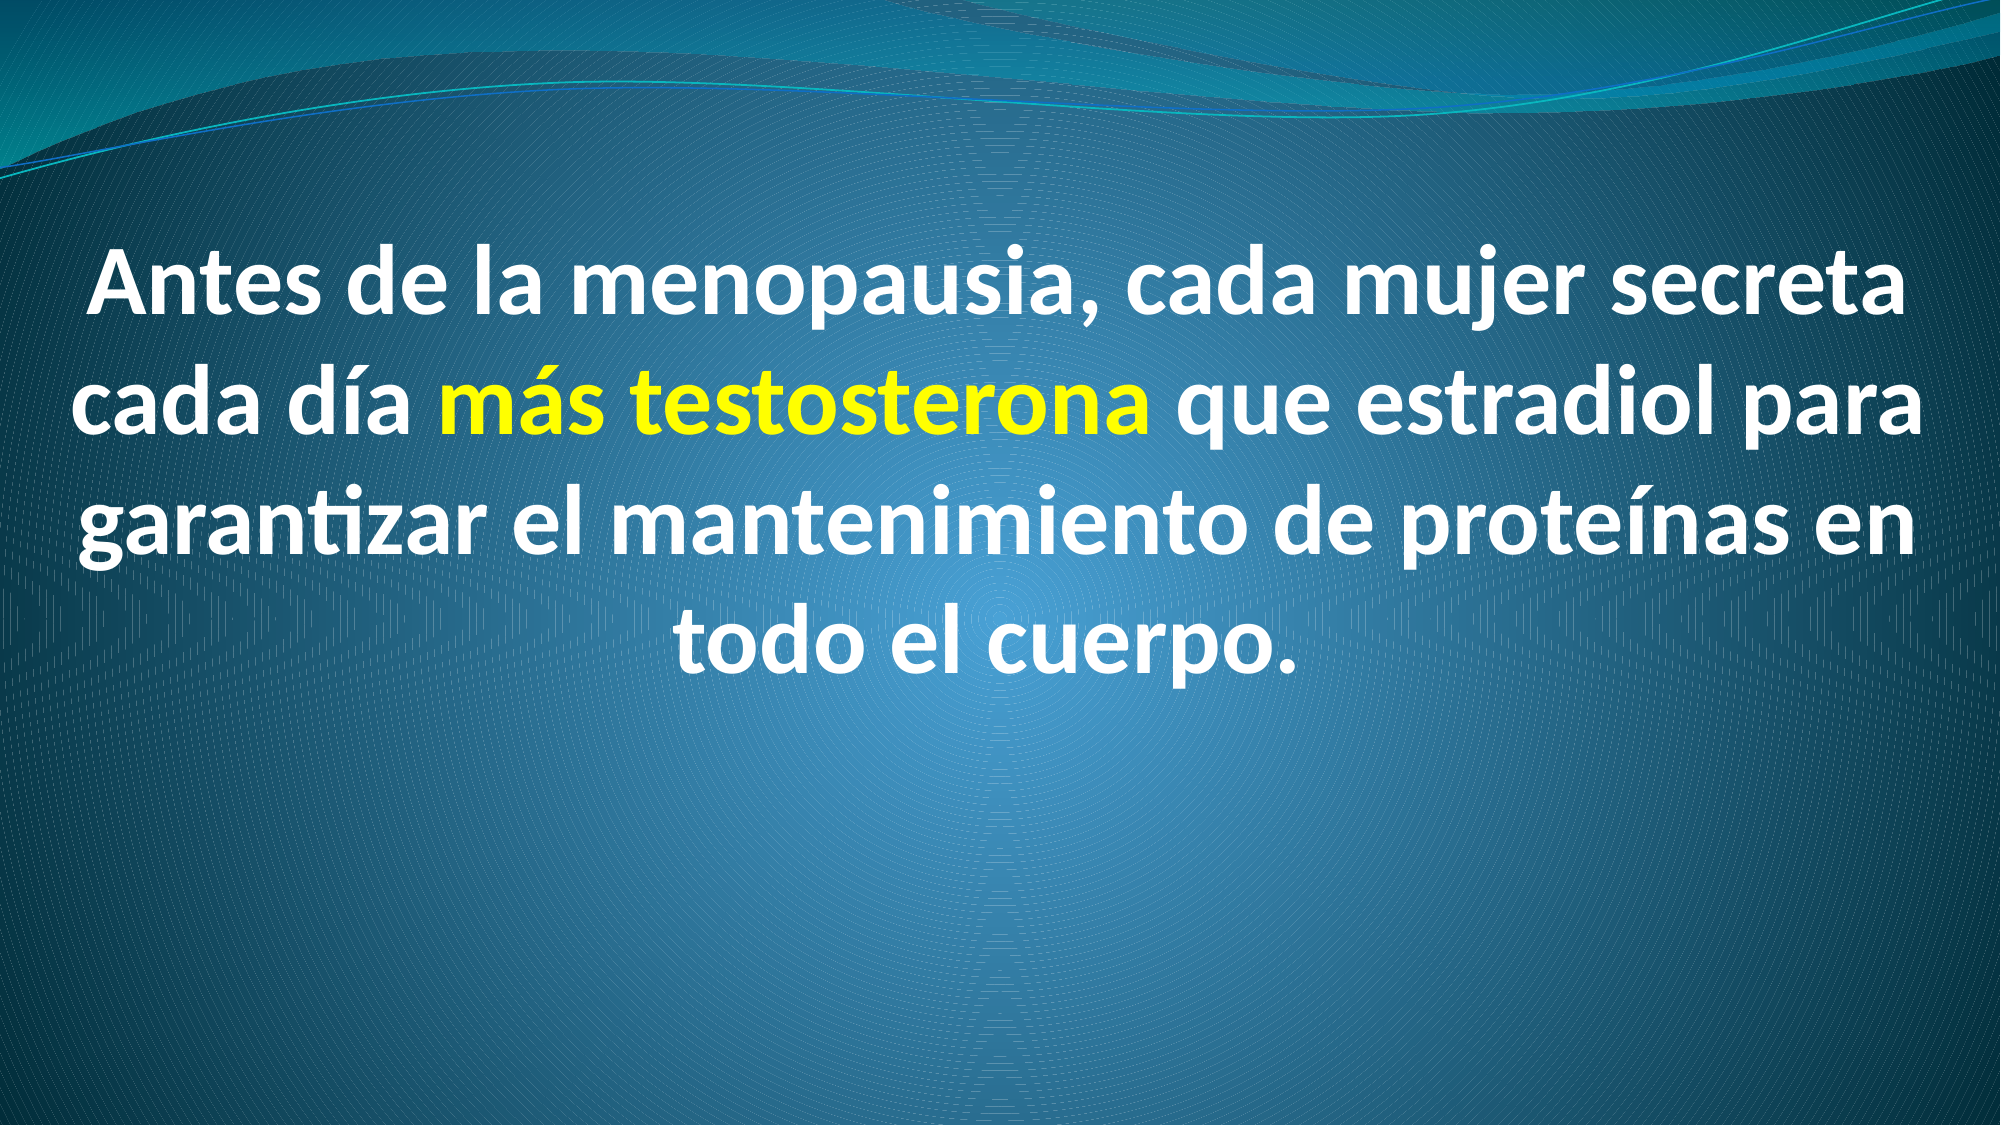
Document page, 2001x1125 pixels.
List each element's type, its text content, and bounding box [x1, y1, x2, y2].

title Antes de la menopausia, cada mujer secreta cada día más testosterona que estradiol para garantizar el mantenimiento de proteínas en todo el cuerpo. [0, 0, 2000, 934]
